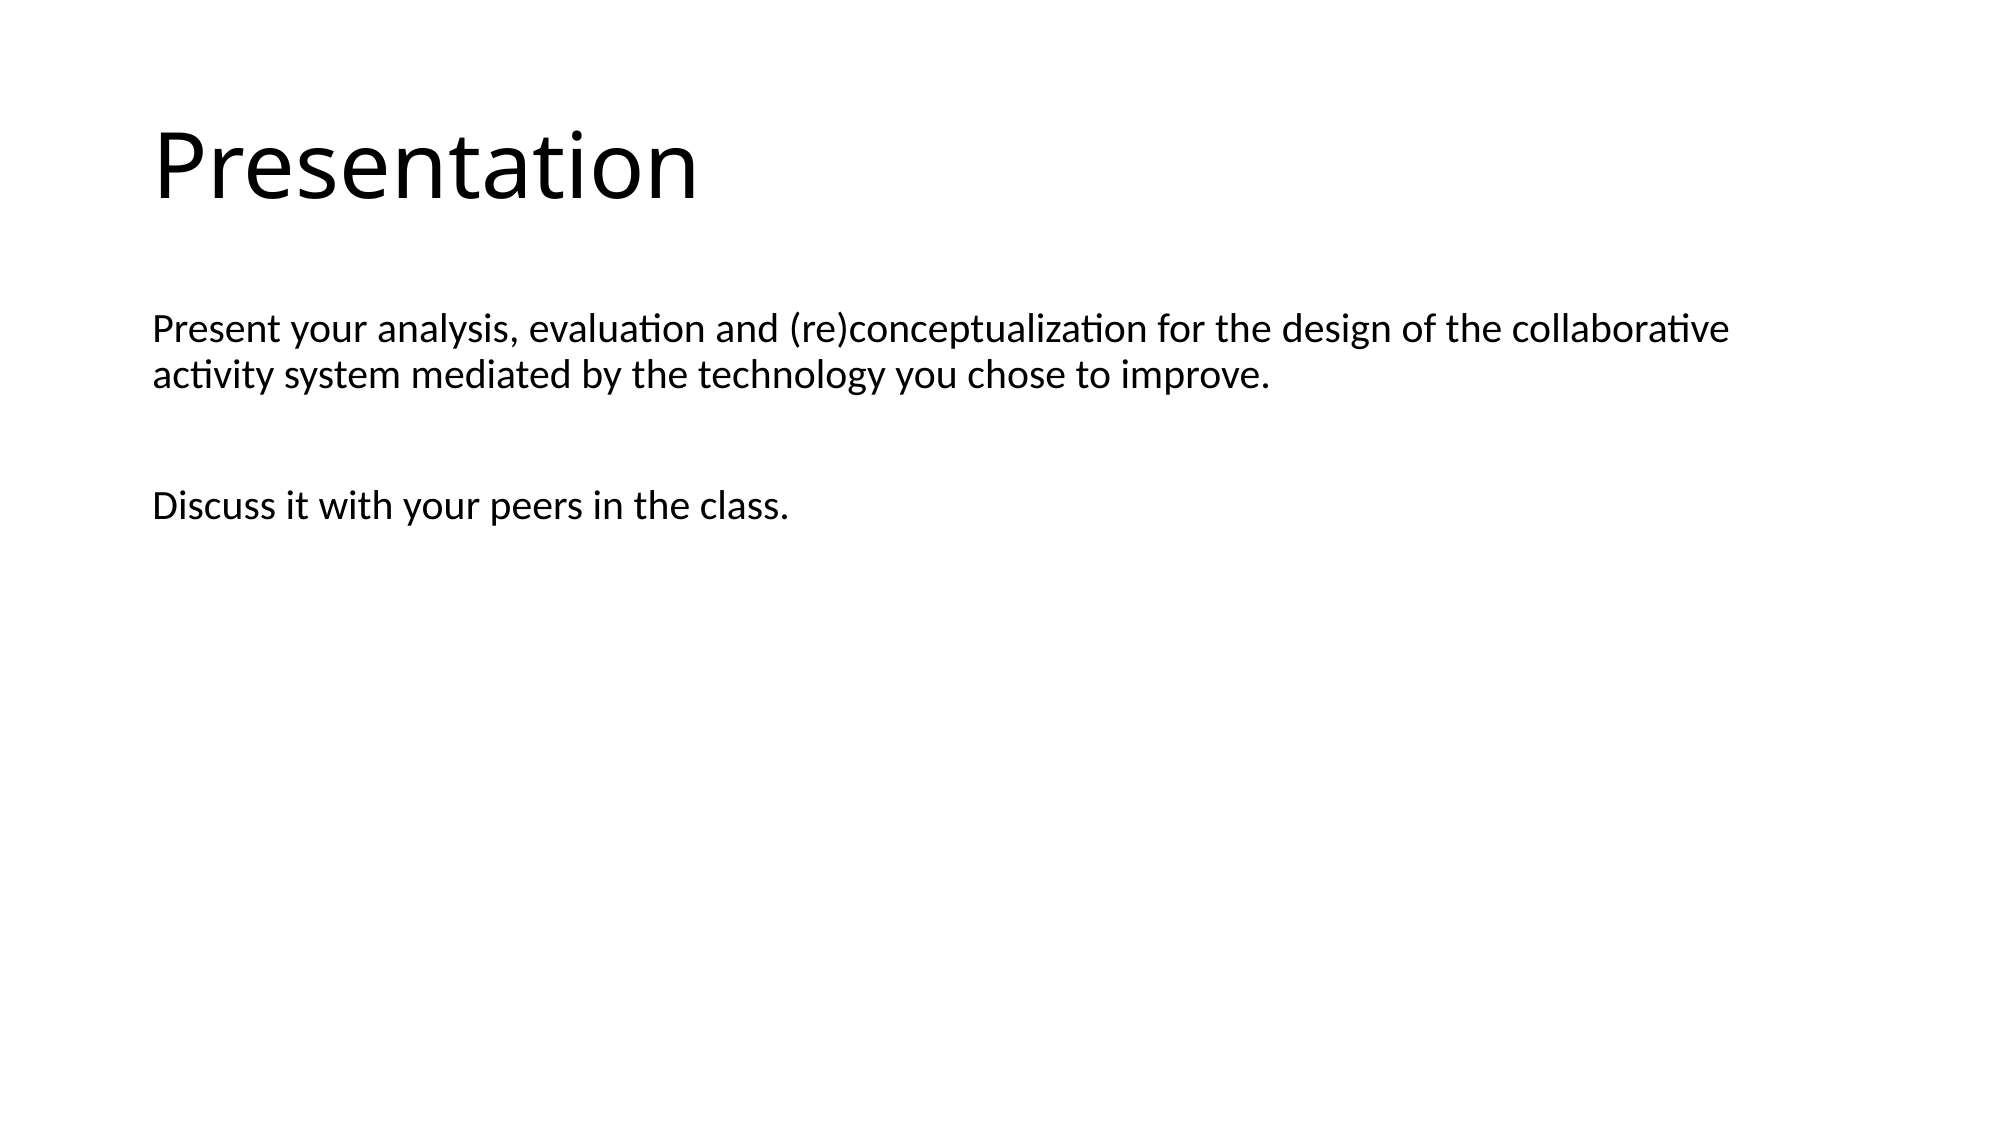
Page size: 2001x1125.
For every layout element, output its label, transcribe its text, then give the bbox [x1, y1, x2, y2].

list Present your analysis, evaluation and (re)conceptualization for the design of the collaborative activity system mediated by the technology you chose to improve. Discuss it with your peers in the class. [137, 299, 1792, 1014]
title Presentation [137, 59, 1863, 278]
